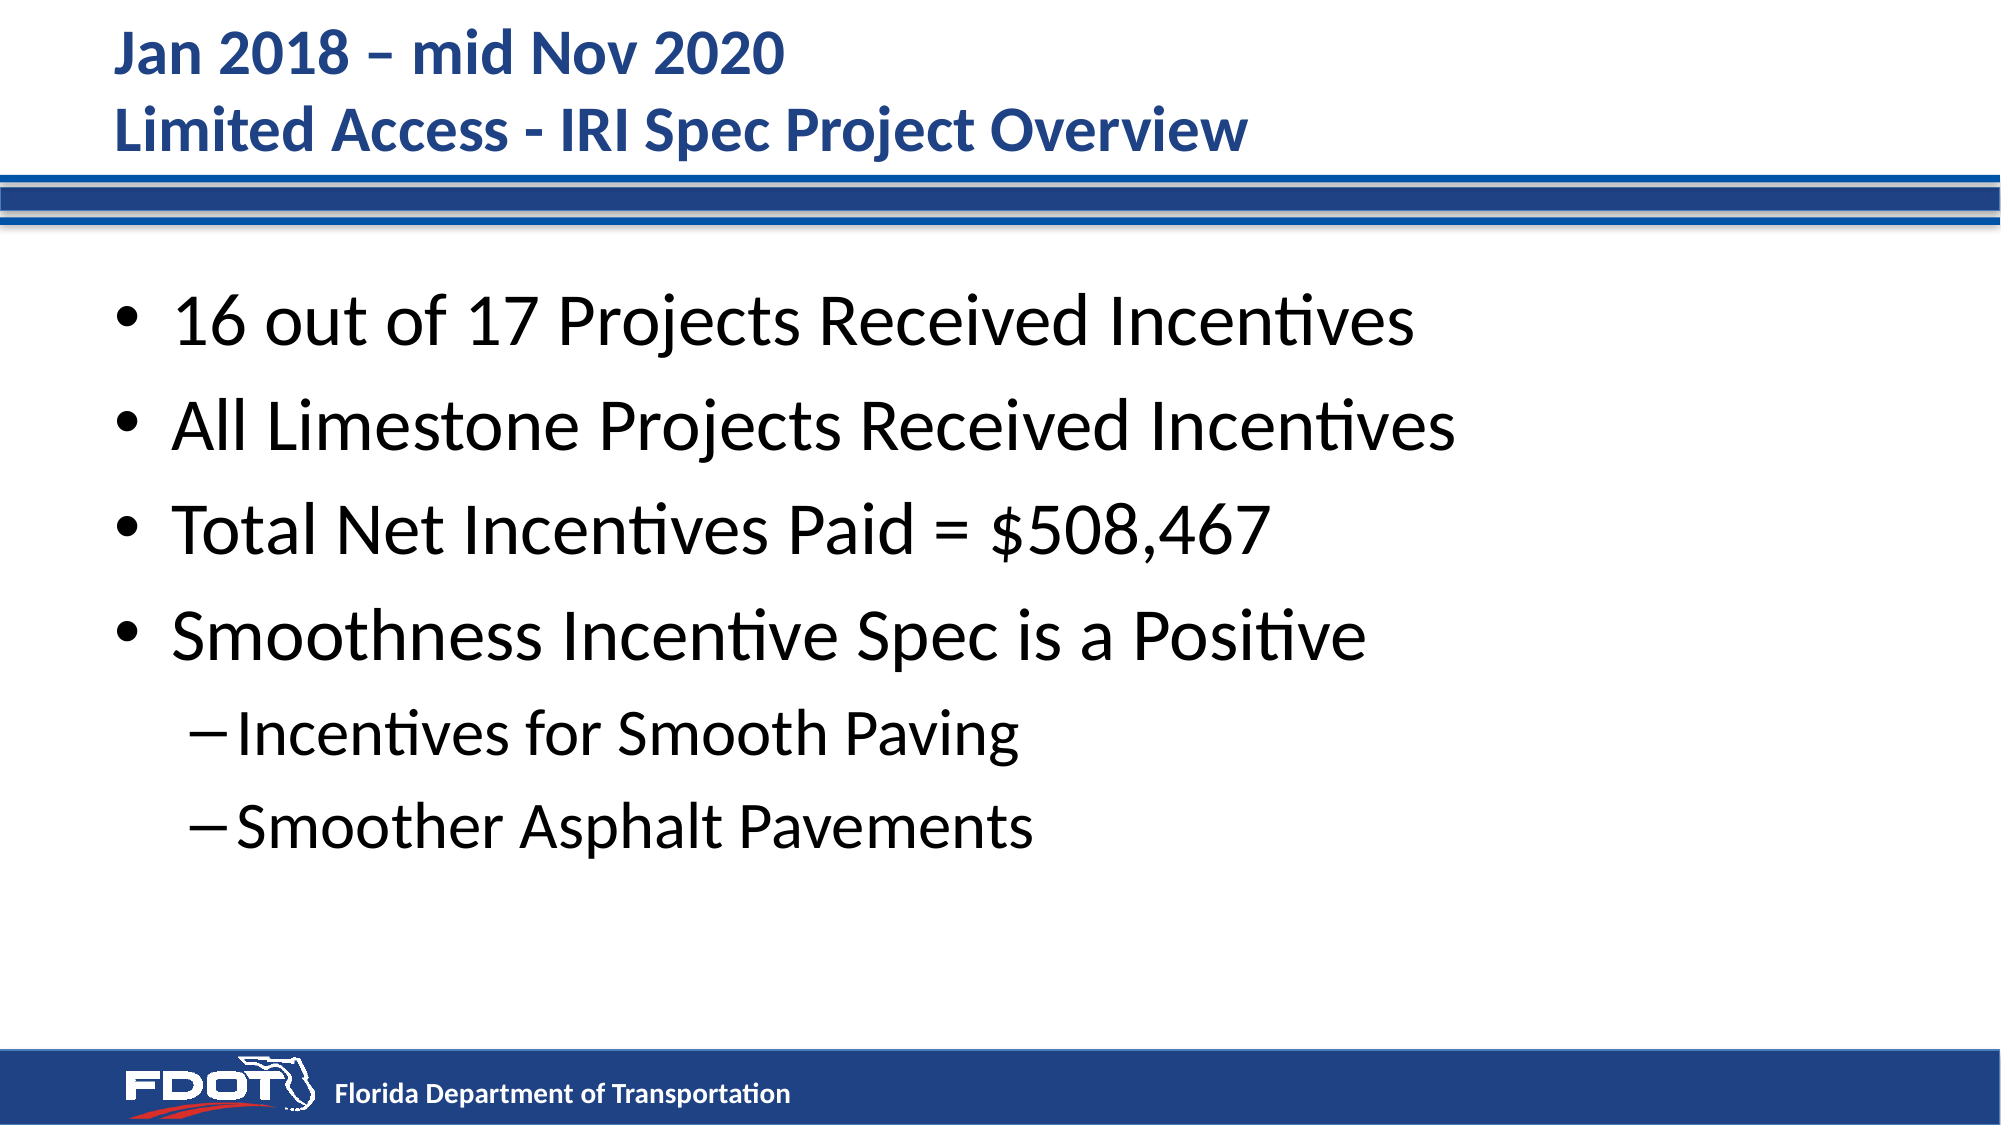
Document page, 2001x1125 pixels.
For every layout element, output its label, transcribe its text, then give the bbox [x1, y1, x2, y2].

picture [120, 1054, 320, 1121]
title Jan 2018 – mid Nov 2020 Limited Access - IRI Spec Project Overview [99, 1, 1900, 173]
list 16 out of 17 Projects Received Incentives All Limestone Projects Received Incentives Total Net Incentives Paid = $508,467 Smoothness Incentive Spec is a Positive Incentives for Smooth Paving Smoother Asphalt Pavements [99, 262, 1900, 1005]
